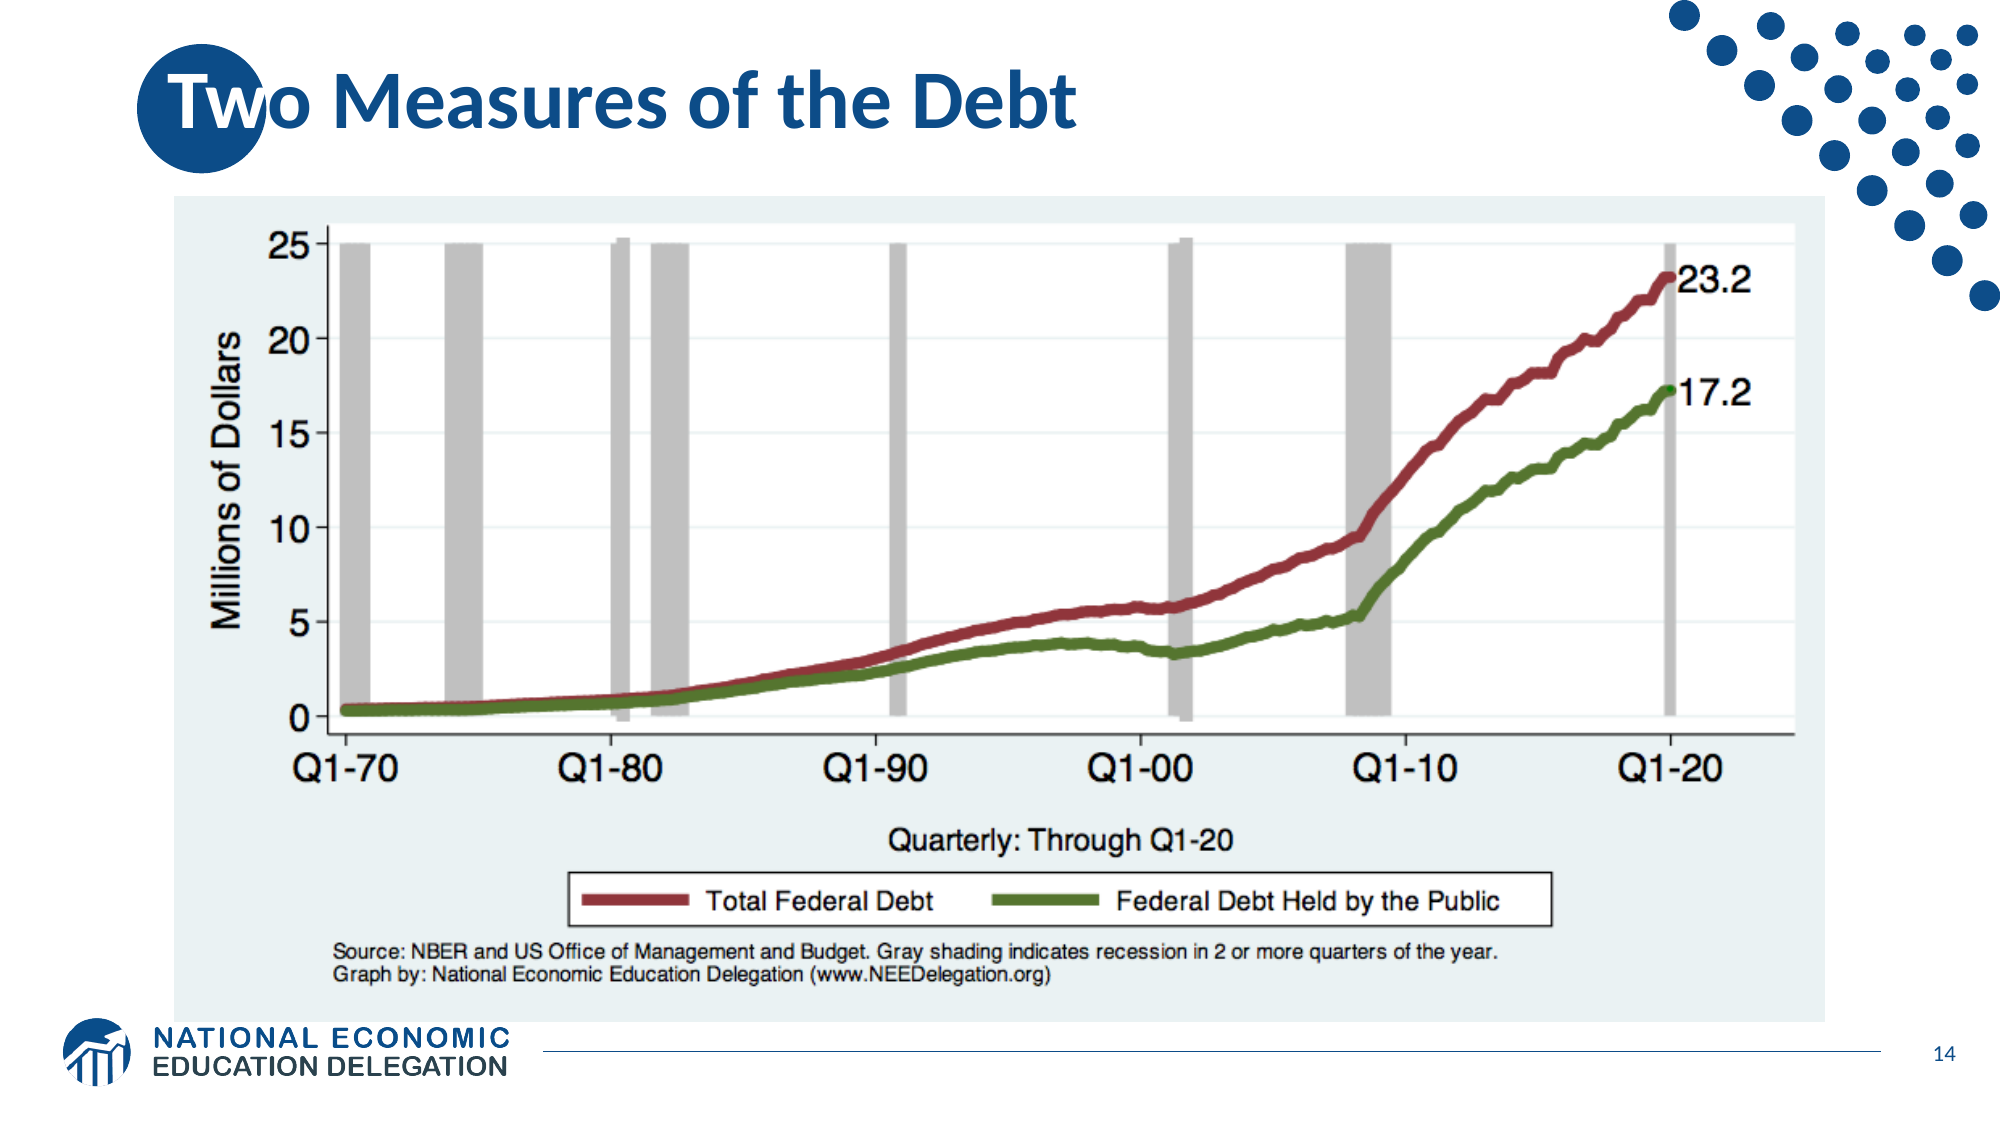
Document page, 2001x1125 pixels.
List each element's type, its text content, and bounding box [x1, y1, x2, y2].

title Two Measures of the Debt [152, 0, 1878, 211]
slide_number 14 [1521, 1022, 1972, 1082]
picture [55, 196, 1825, 1091]
